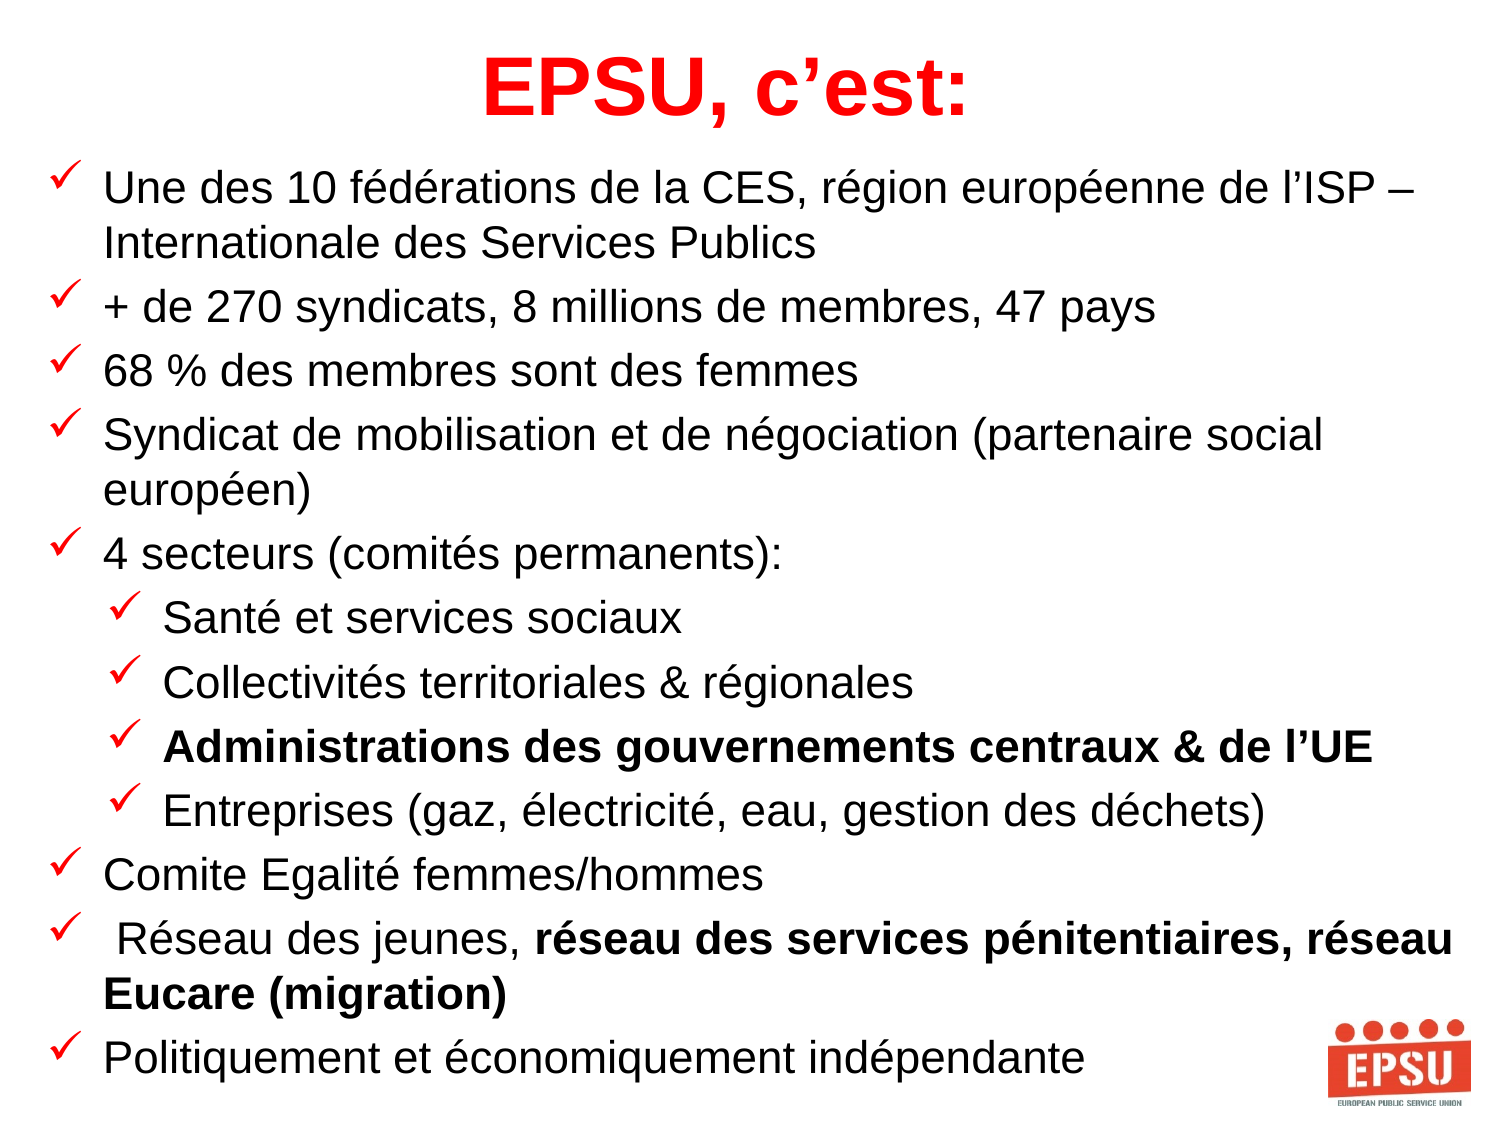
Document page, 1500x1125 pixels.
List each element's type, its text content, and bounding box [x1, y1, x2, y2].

title EPSU, c’est: [75, 24, 1425, 138]
list Une des 10 fédérations de la CES, région européenne de l’ISP – Internationale des Services Publics + de 270 syndicats, 8 millions de membres, 47 pays 68 % des membres sont des femmes Syndicat de mobilisation et de négociation (partenaire social européen) 4 secteurs (comités permanents): Santé et services sociaux Collectivités territoriales & régionales Administrations des gouvernements centraux & de l’UE Entreprises (gaz, électricité, eau, gestion des déchets) Comite Egalité femmes/hommes Réseau des jeunes, réseau des services pénitentiaires, réseau Eucare (migration) Politiquement et économiquement indépendante [31, 149, 1470, 1091]
picture [1328, 1018, 1471, 1106]
